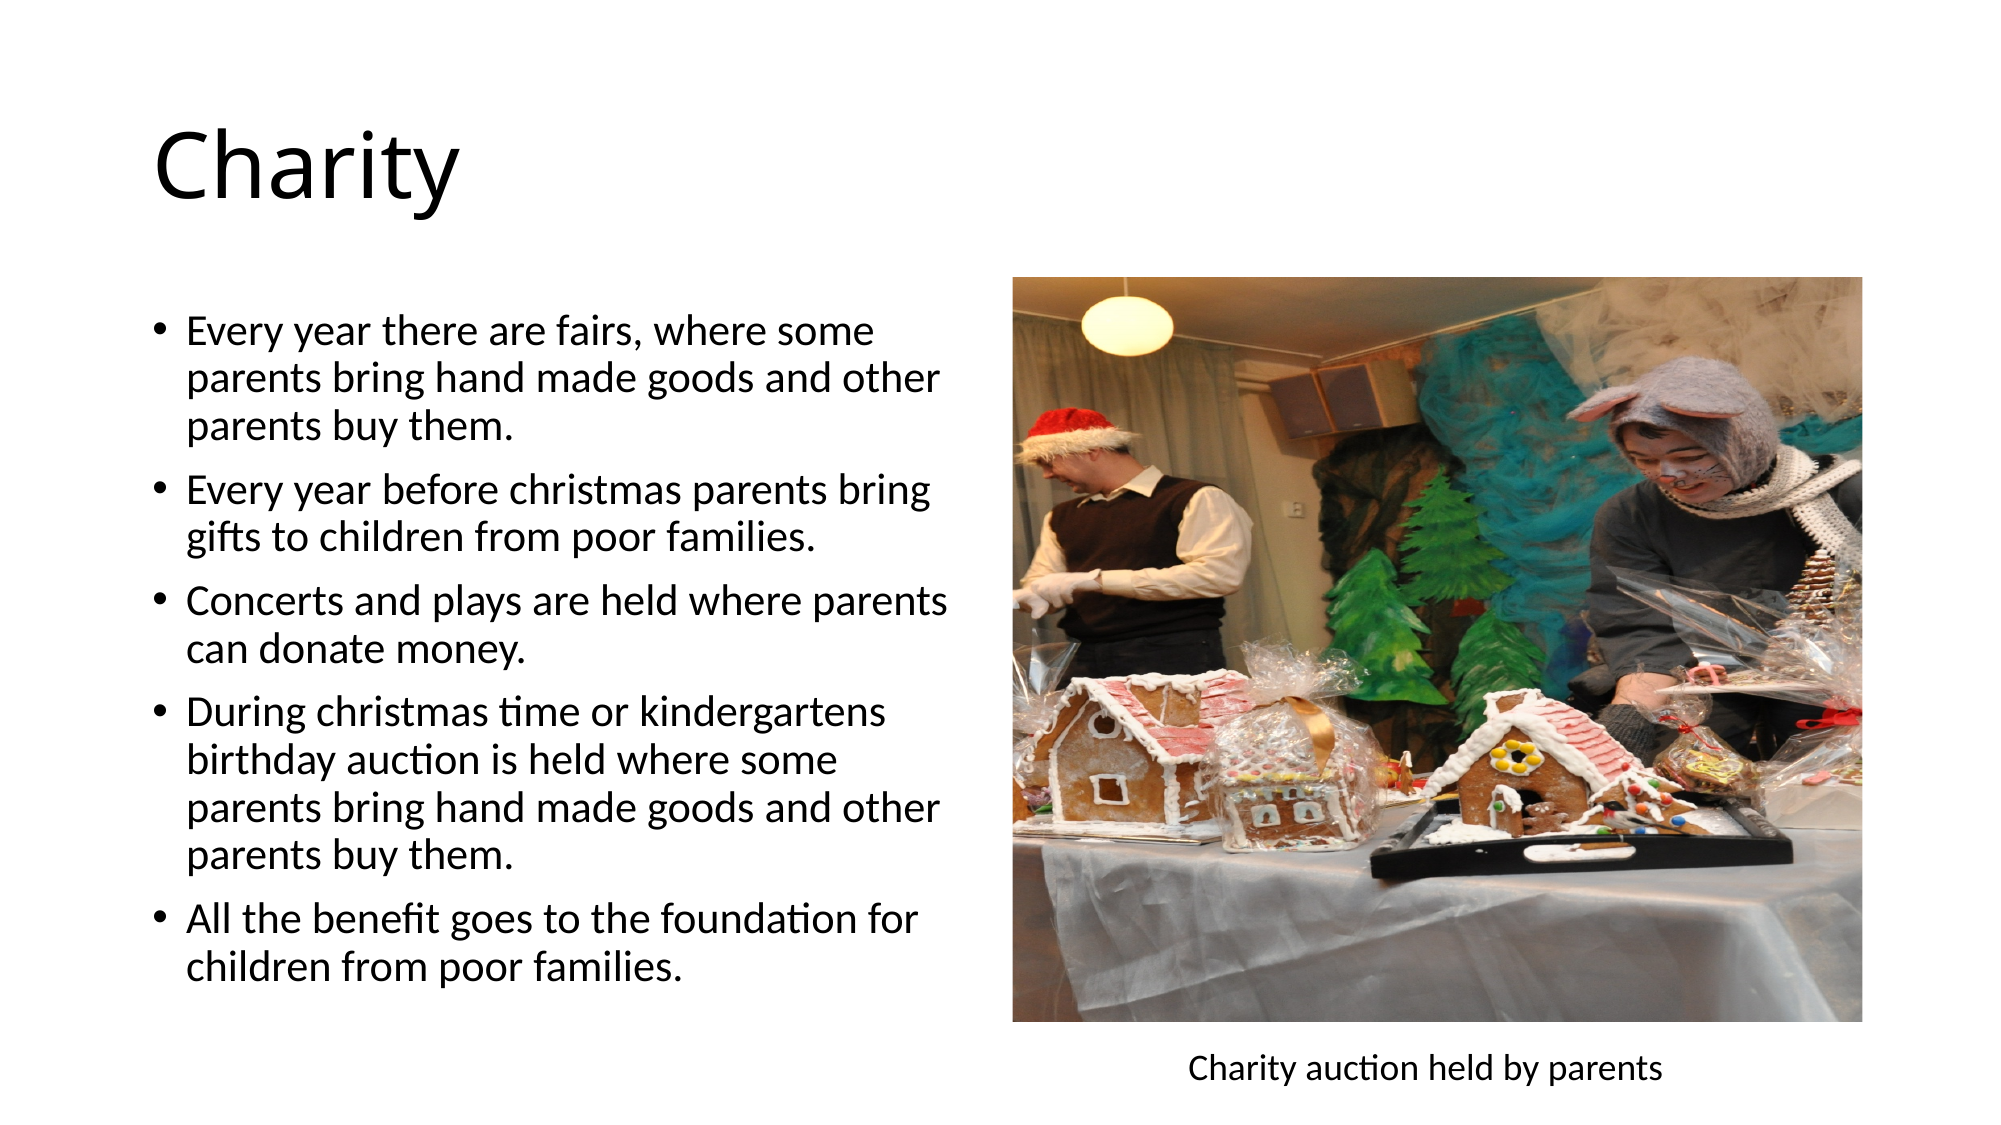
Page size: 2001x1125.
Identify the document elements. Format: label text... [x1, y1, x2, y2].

picture [1012, 277, 1863, 1022]
text_box Charity auction held by parents [1173, 1035, 1831, 1096]
title Charity [137, 59, 1863, 278]
list Every year there are fairs, where some parents bring hand made goods and other parents buy them. Every year before christmas parents bring gifts to children from poor families. Concerts and plays are held where parents can donate money. During christmas time or kindergartens birthday auction is held where some parents bring hand made goods and other parents buy them. All the benefit goes to the foundation for children from poor families. [137, 299, 988, 1014]
